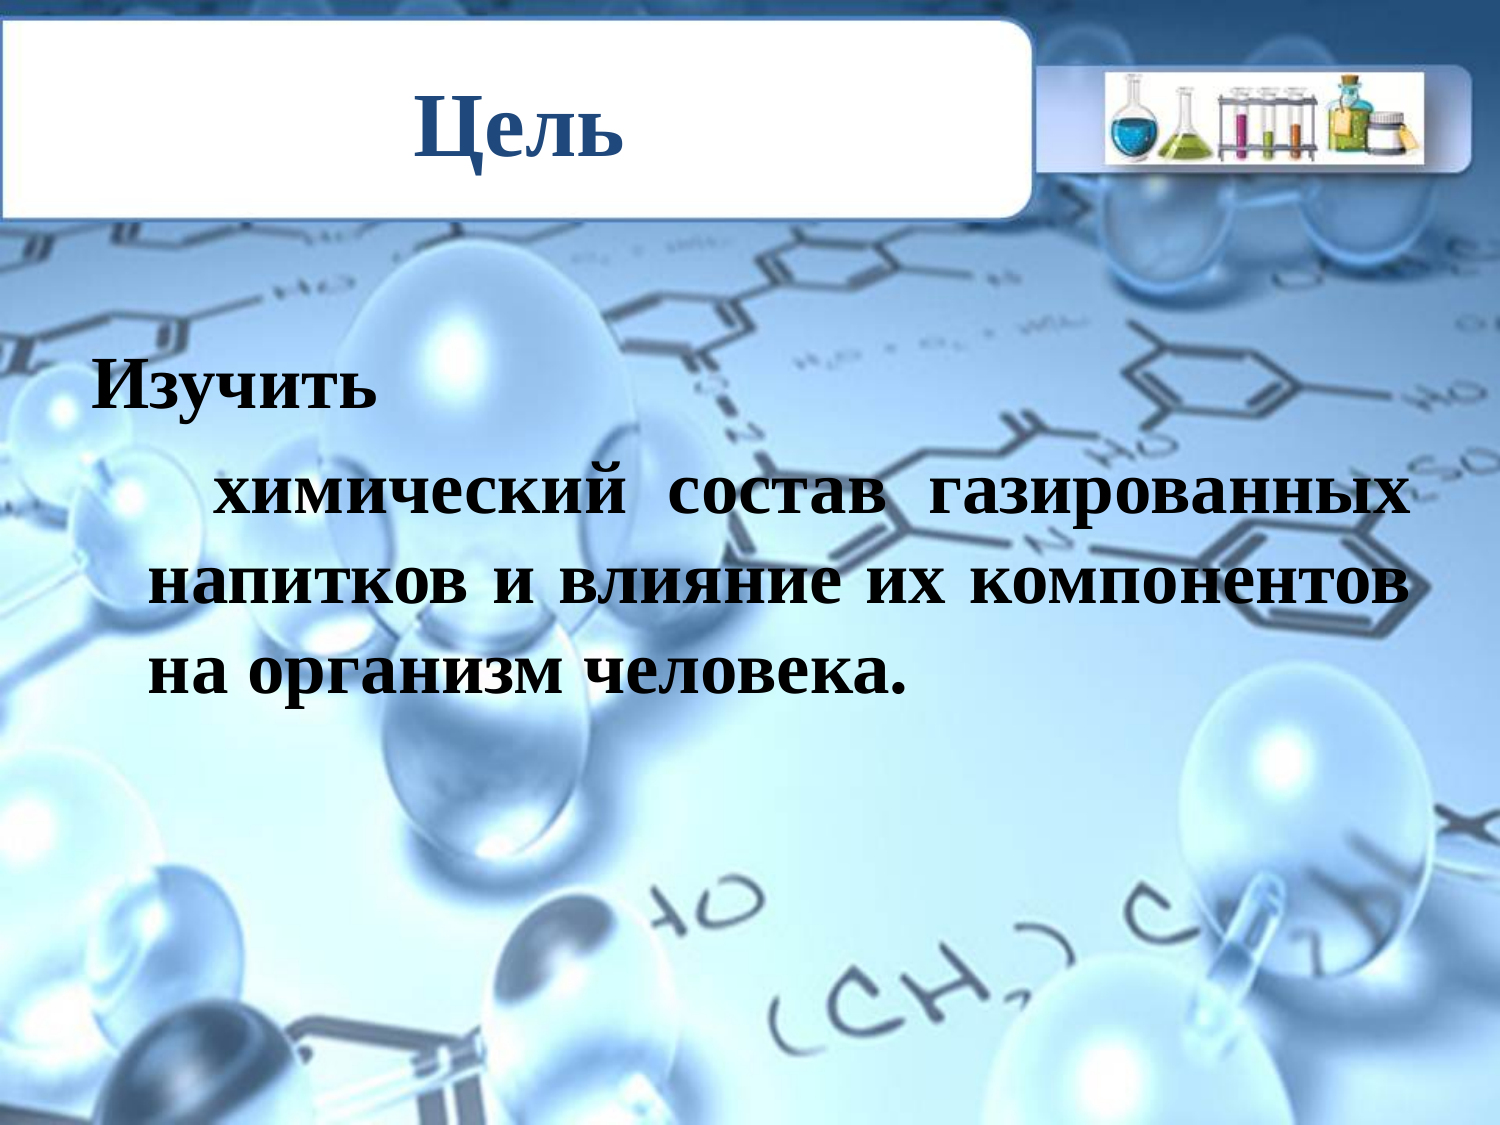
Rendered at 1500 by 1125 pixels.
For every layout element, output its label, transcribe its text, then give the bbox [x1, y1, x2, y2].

title Цель [17, 30, 1022, 209]
list Изучить химический состав газированных напитков и влияние их компонентов на организм человека. [76, 326, 1427, 740]
picture [0, 0, 1500, 1125]
